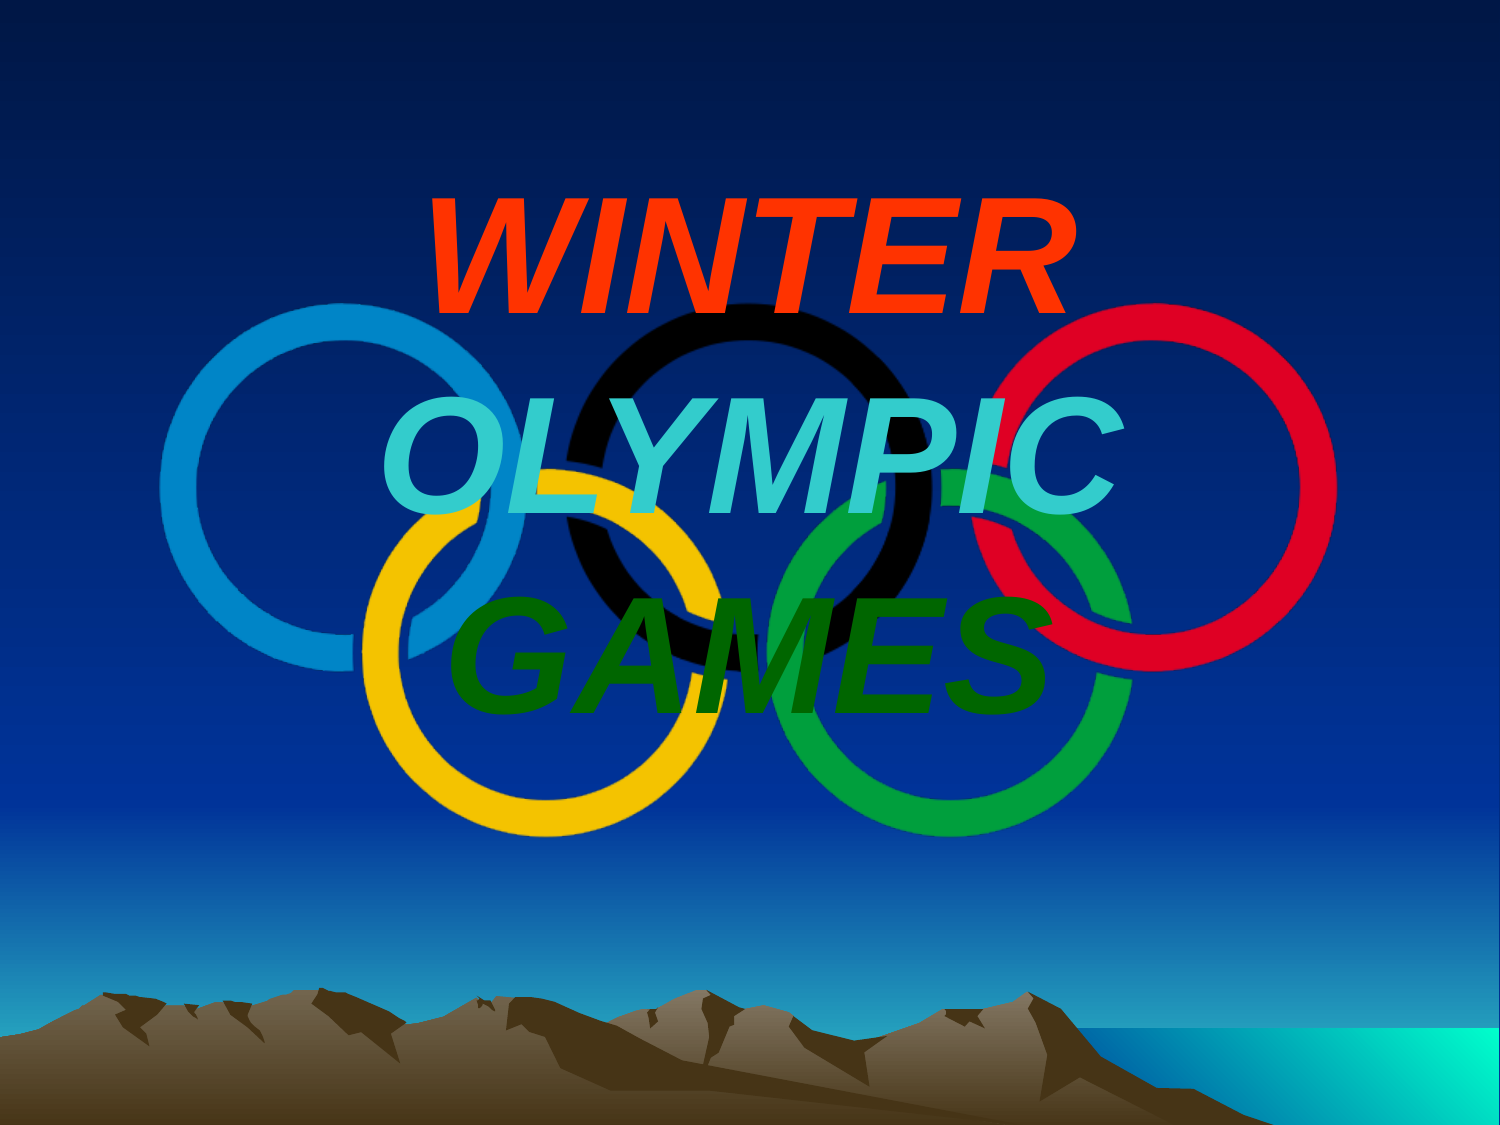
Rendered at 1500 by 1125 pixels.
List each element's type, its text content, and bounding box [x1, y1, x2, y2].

title WINTER OLYMPIC GAMES [112, 172, 1388, 721]
picture [123, 267, 1374, 874]
